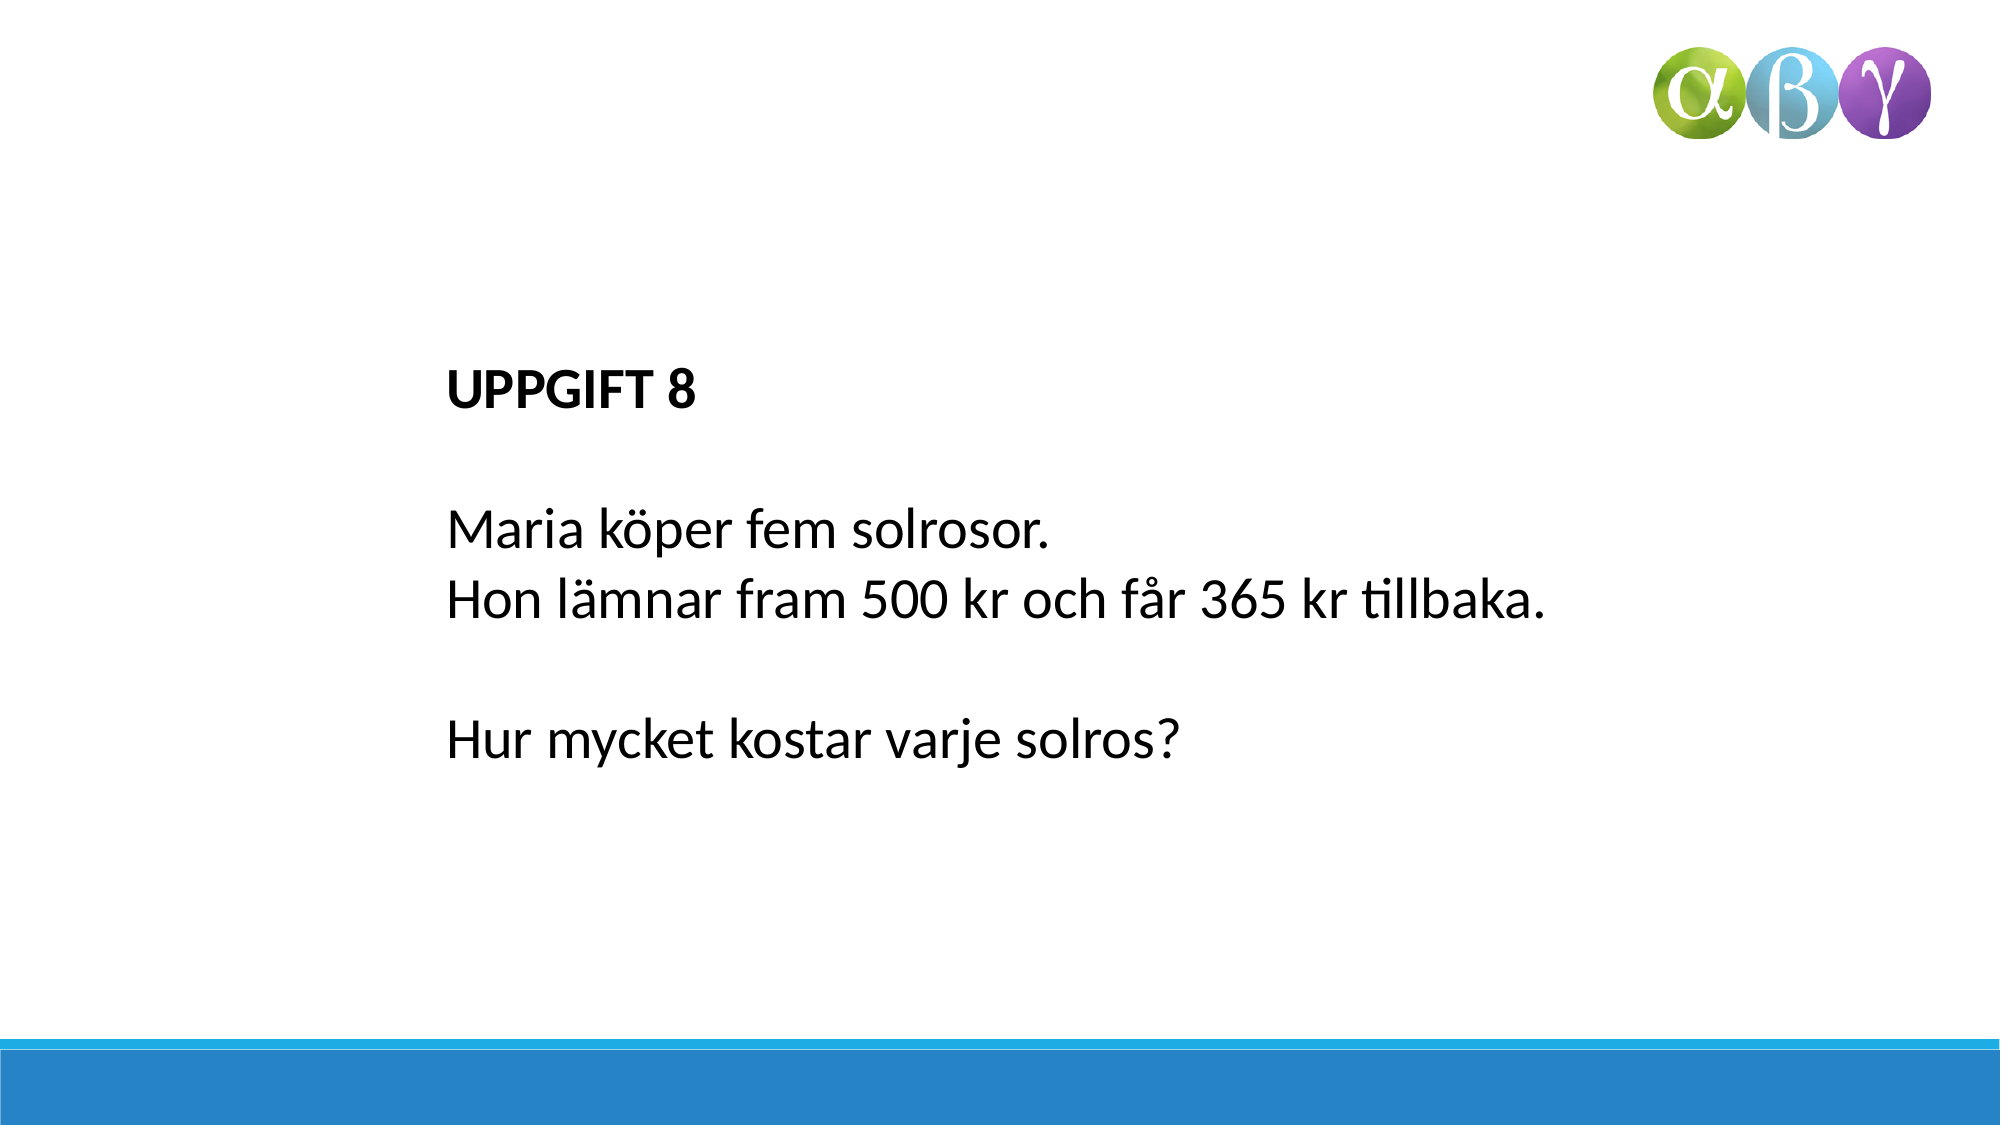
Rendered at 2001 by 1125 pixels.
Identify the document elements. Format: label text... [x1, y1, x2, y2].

picture [1652, 46, 1932, 140]
text_box UPPGIFT 8 Maria köper fem solrosor. Hon lämnar fram 500 kr och får 365 kr tillbaka. Hur mycket kostar varje solros? [431, 342, 1569, 778]
